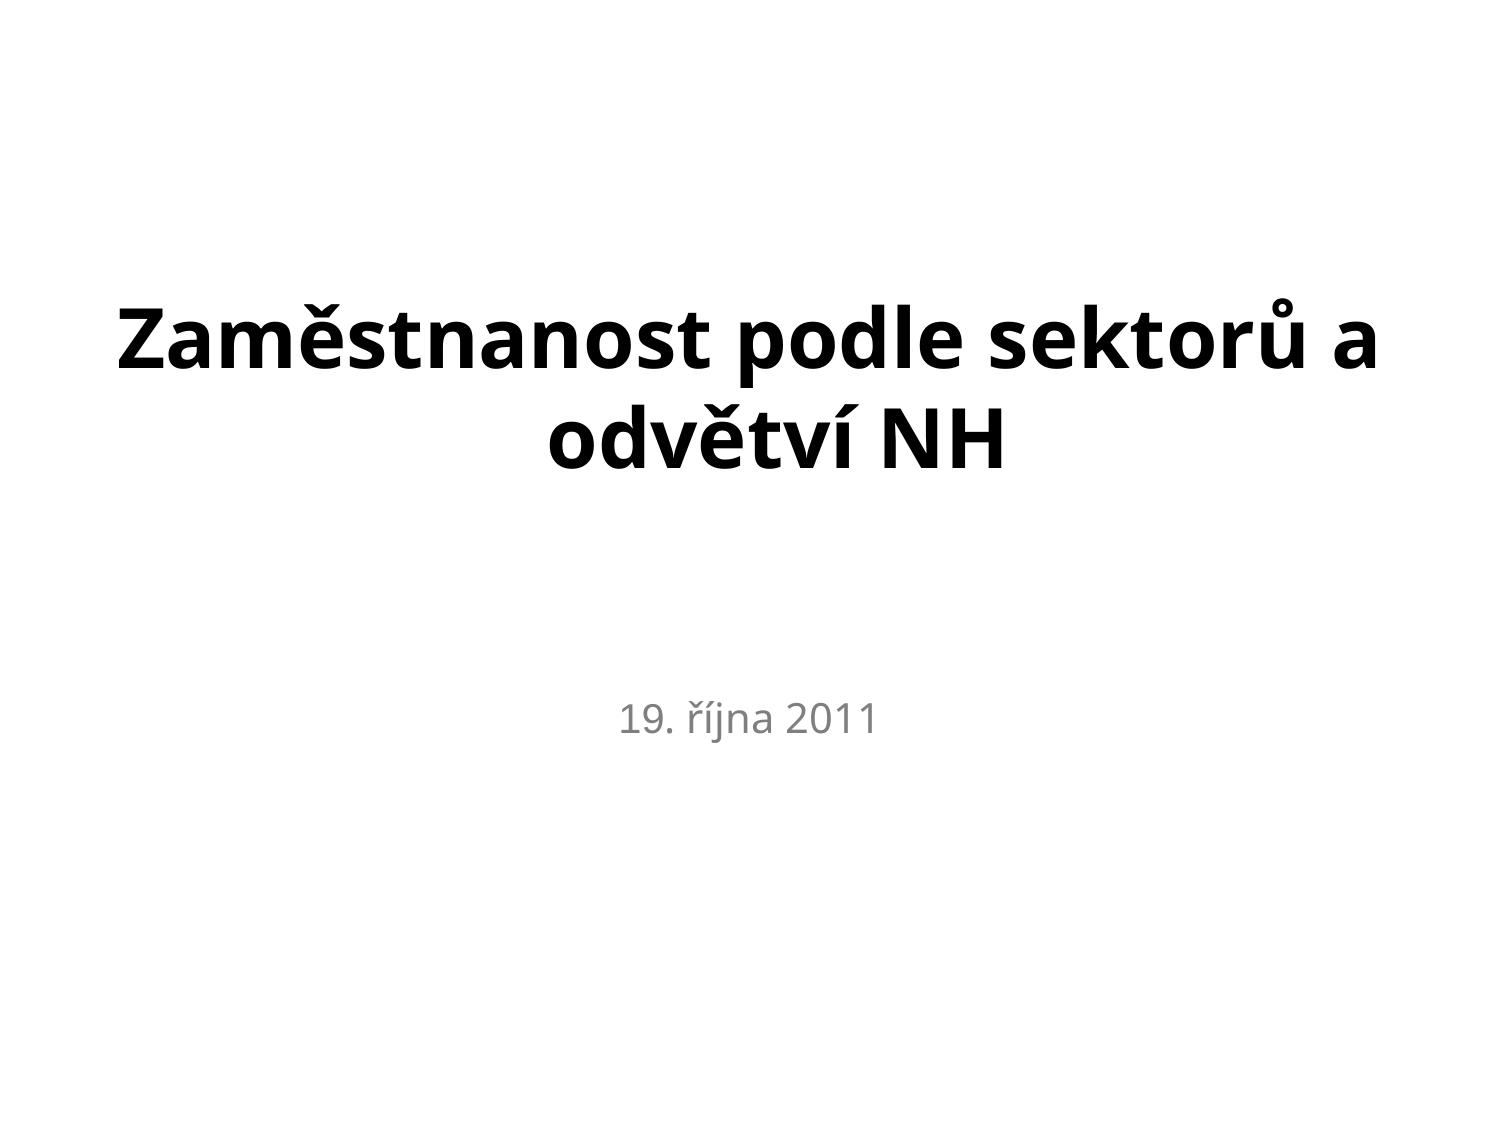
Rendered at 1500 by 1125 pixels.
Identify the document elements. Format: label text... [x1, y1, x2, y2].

list Zaměstnanost podle sektorů a odvětví NH 19. října 2011 [74, 54, 1426, 1071]
